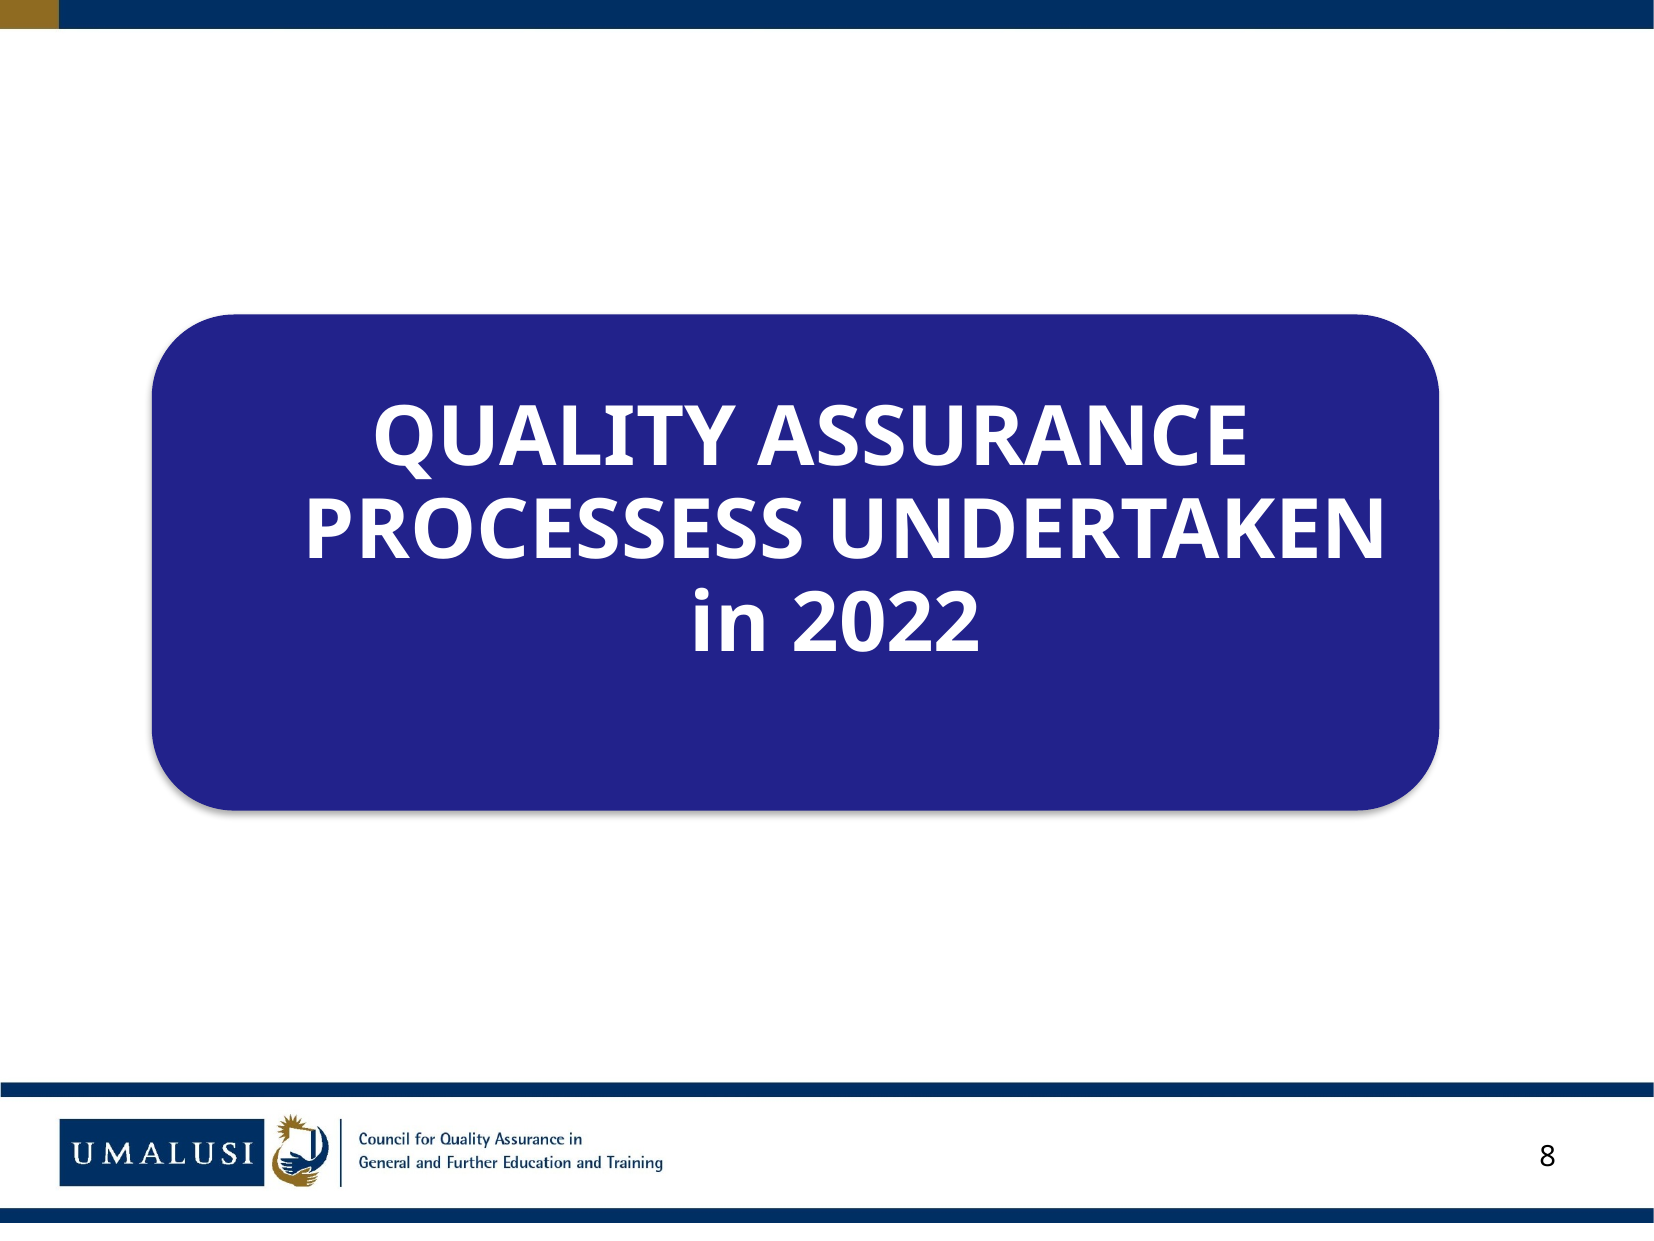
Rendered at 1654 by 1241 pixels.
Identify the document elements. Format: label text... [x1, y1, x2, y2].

picture [0, 950, 1654, 1223]
slide_number 8 [1184, 1129, 1572, 1216]
picture [0, 0, 1654, 154]
text_box QUALITY ASSURANCE PROCESSESS UNDERTAKEN in 2022 [151, 314, 1440, 811]
